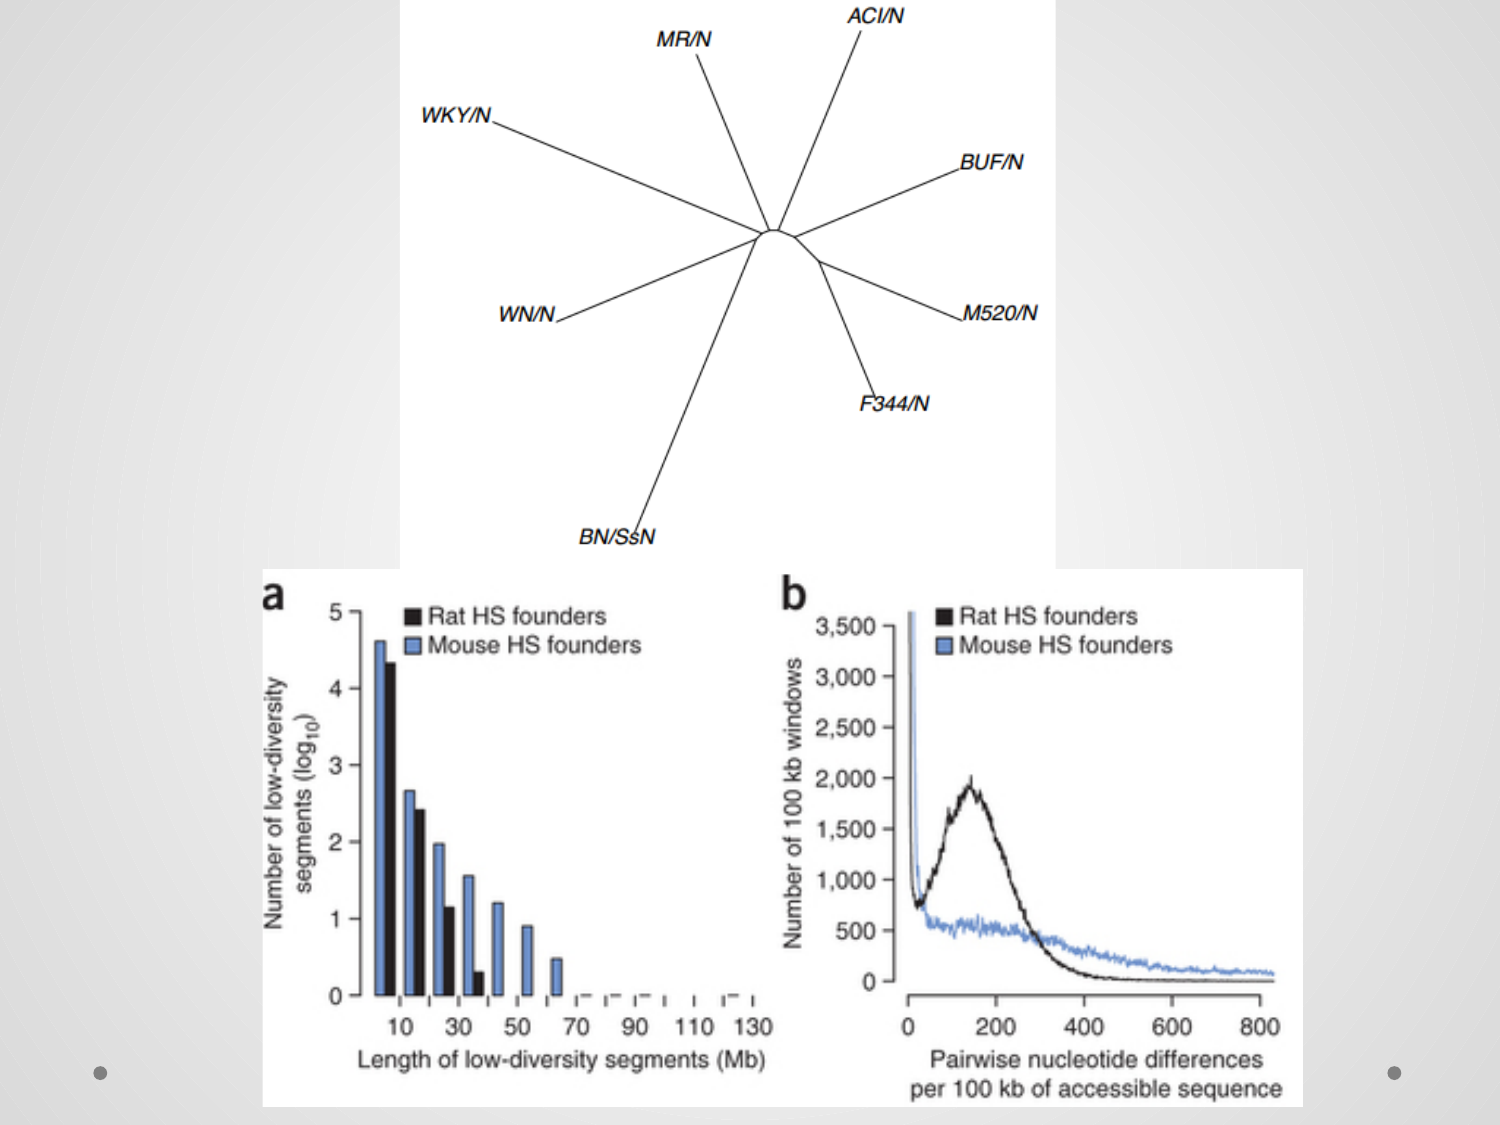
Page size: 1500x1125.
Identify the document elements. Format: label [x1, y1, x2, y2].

picture [262, 0, 1303, 1108]
